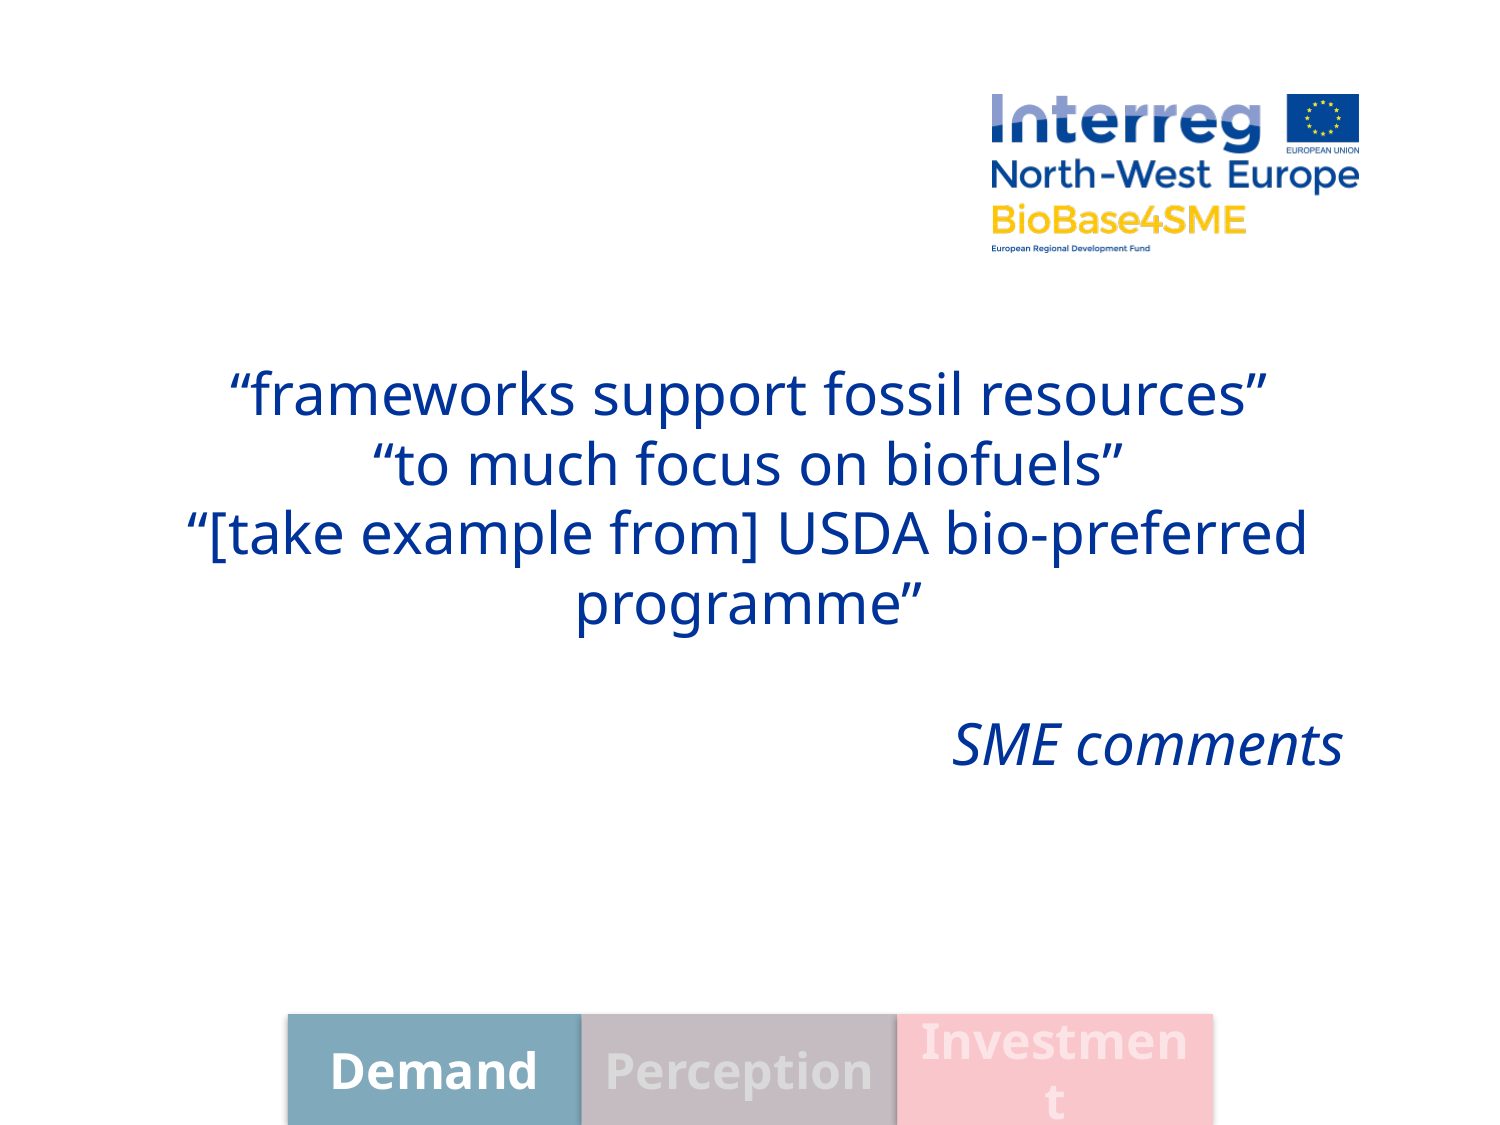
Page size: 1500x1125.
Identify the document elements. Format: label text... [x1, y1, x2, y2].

text_box Investment [897, 1013, 1214, 1125]
text_box Demand [287, 1013, 580, 1125]
text_box Perception [581, 1013, 895, 1125]
list SME comments [137, 699, 1360, 819]
picture [992, 94, 1365, 260]
list “frameworks support fossil resources” “to much focus on biofuels” “[take example from] USDA bio-preferred programme” [137, 349, 1360, 676]
